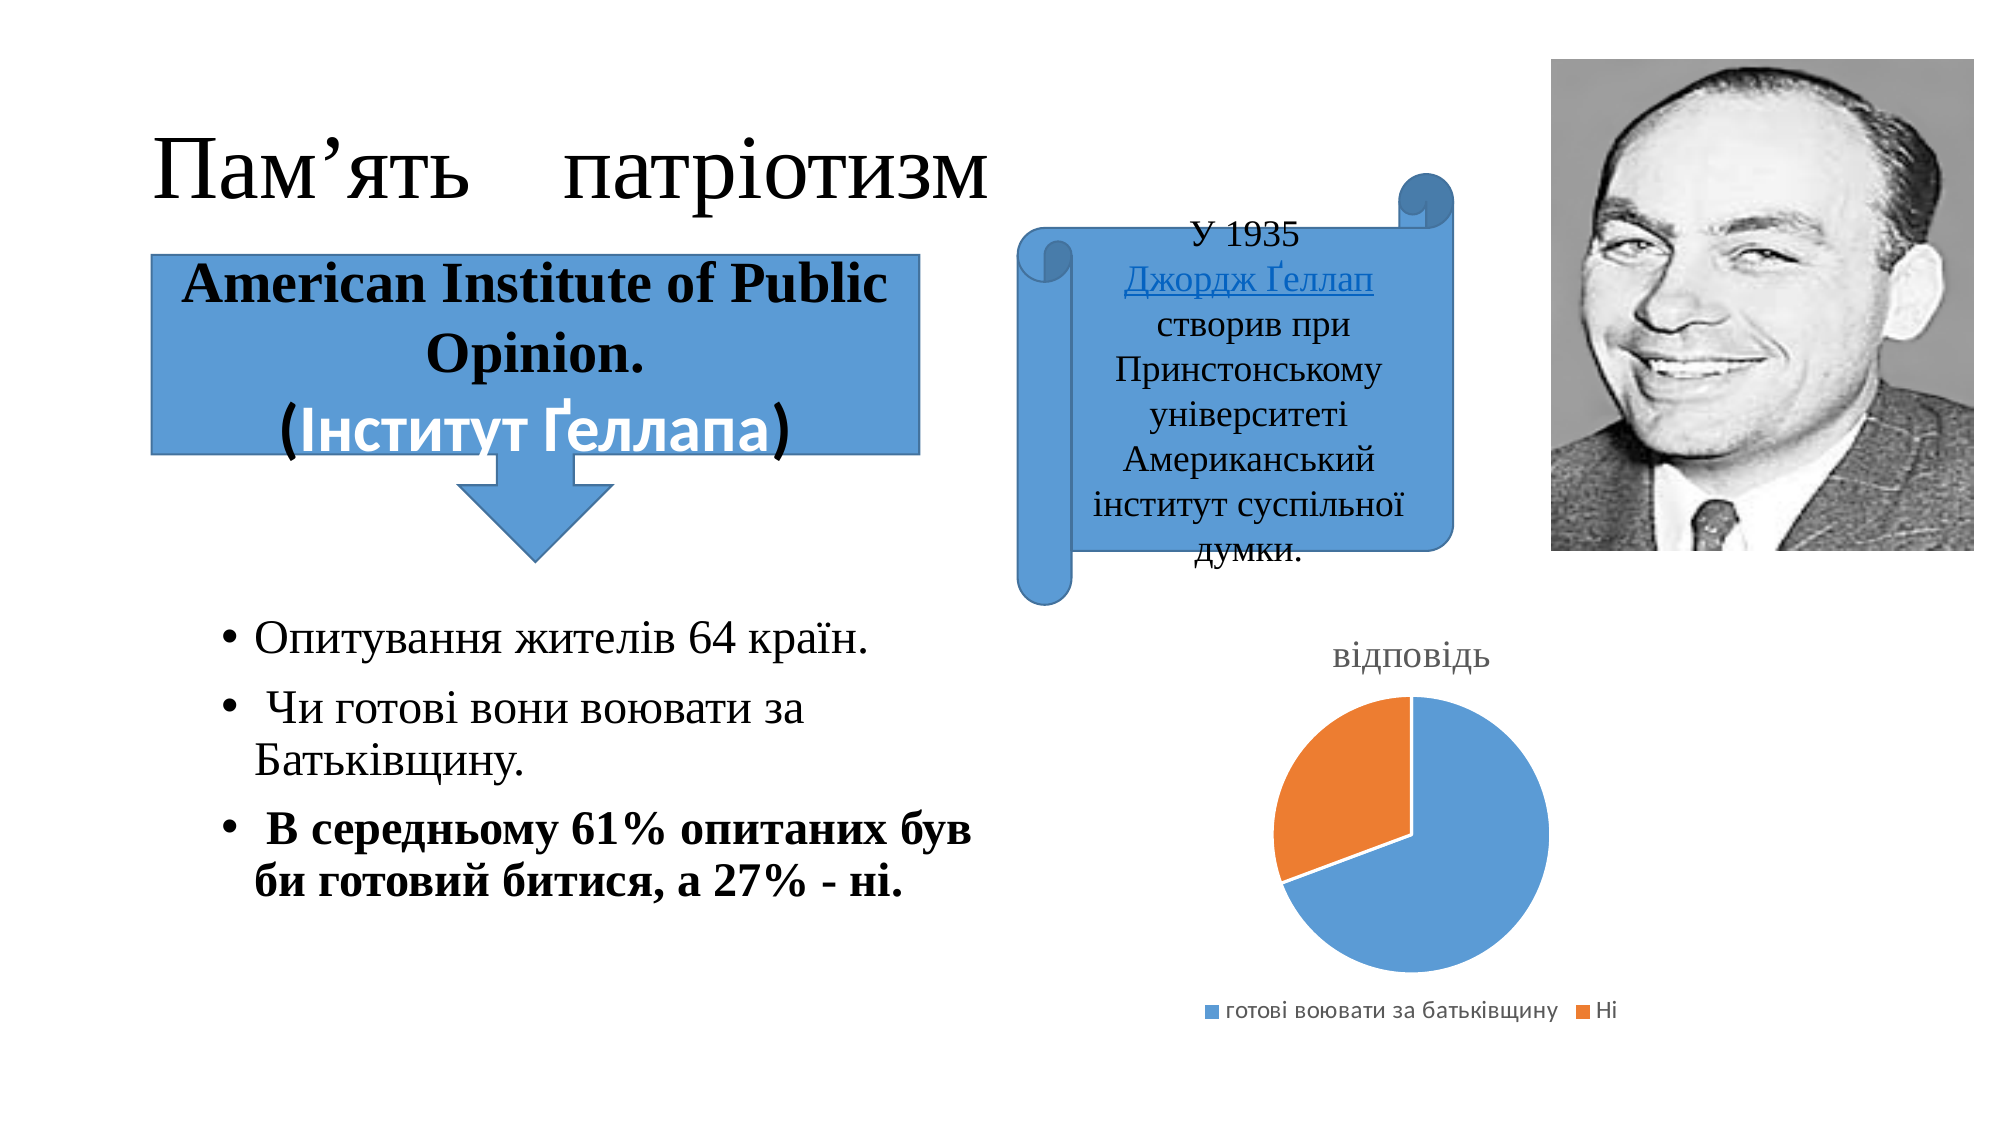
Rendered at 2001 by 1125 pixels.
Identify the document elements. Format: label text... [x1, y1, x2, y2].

title Пам’ять патріотизм [137, 59, 1551, 278]
picture [1551, 59, 1974, 551]
list Oпитування жителів 64 країн. Чи готові вони воювати за Батьківщину. В середньому 61% опитаних був би готовий битися, а 27% - ні. [206, 604, 994, 969]
text_box У 1935 Джордж Ґеллап створив при Принстонському університеті Американський інститут суспільної думки. [1016, 173, 1455, 604]
text_box American Institute of Public Opinion. (Інститут Ґеллапа) [150, 253, 921, 564]
chart [1017, 604, 1806, 1031]
